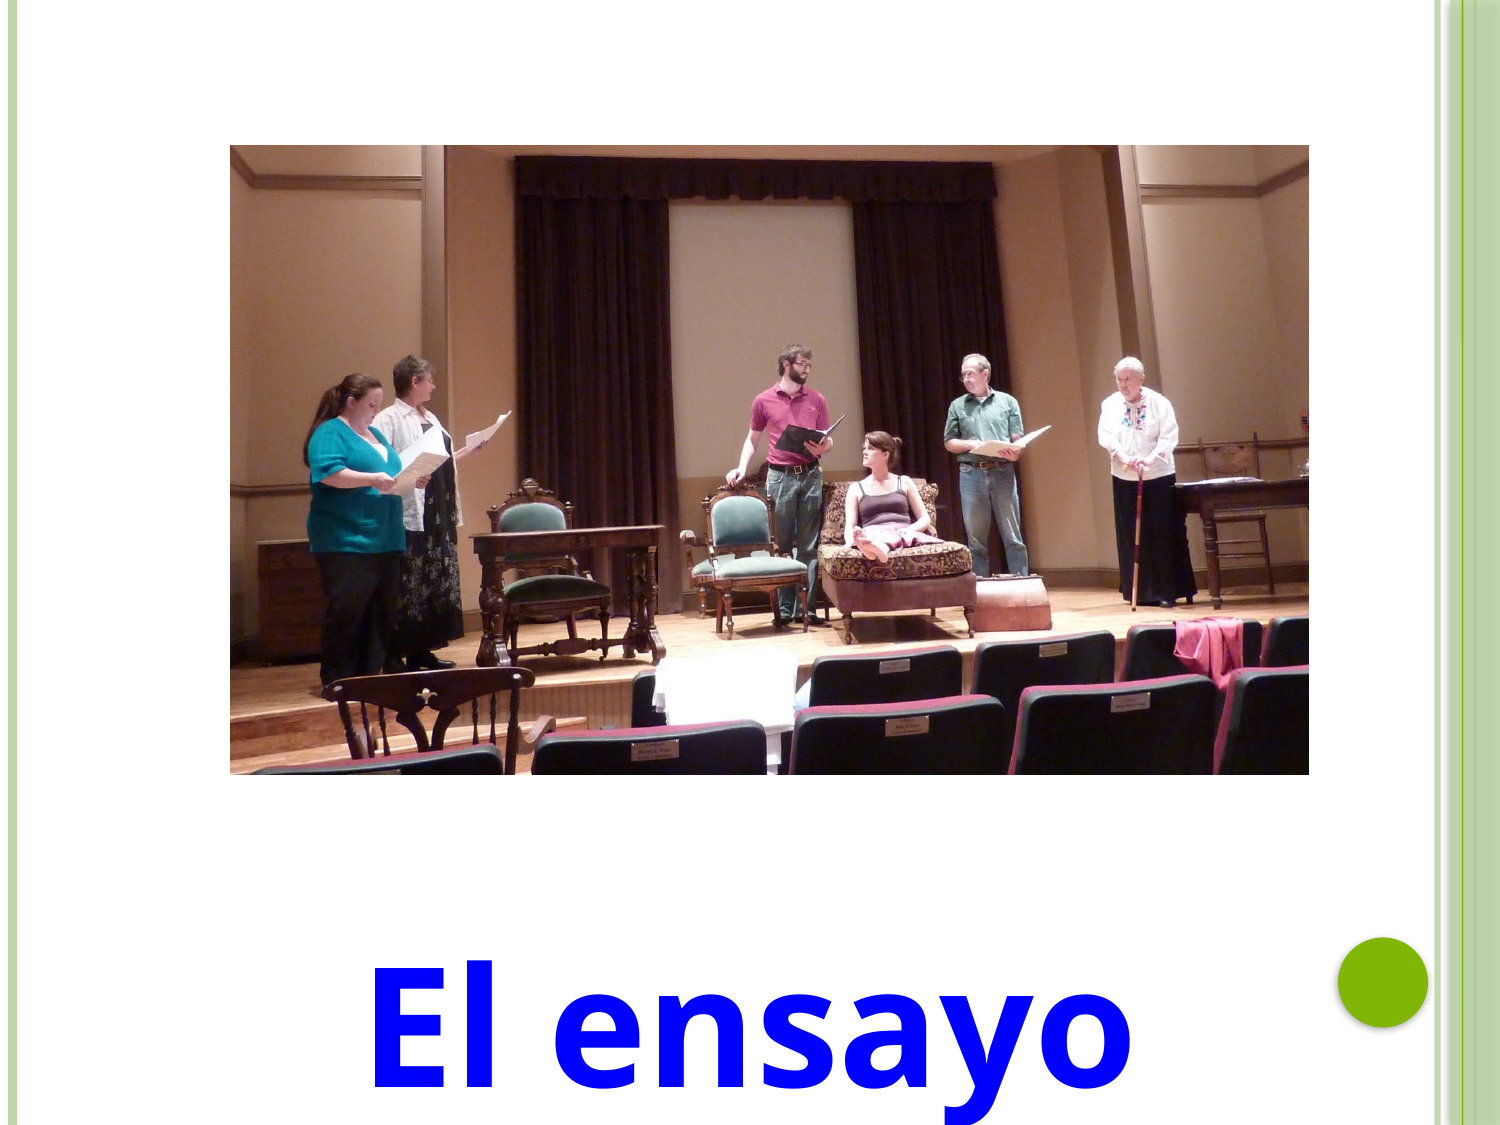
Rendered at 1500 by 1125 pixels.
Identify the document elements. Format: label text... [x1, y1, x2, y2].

text_box El ensayo [0, 913, 1500, 1125]
picture [230, 144, 1309, 776]
